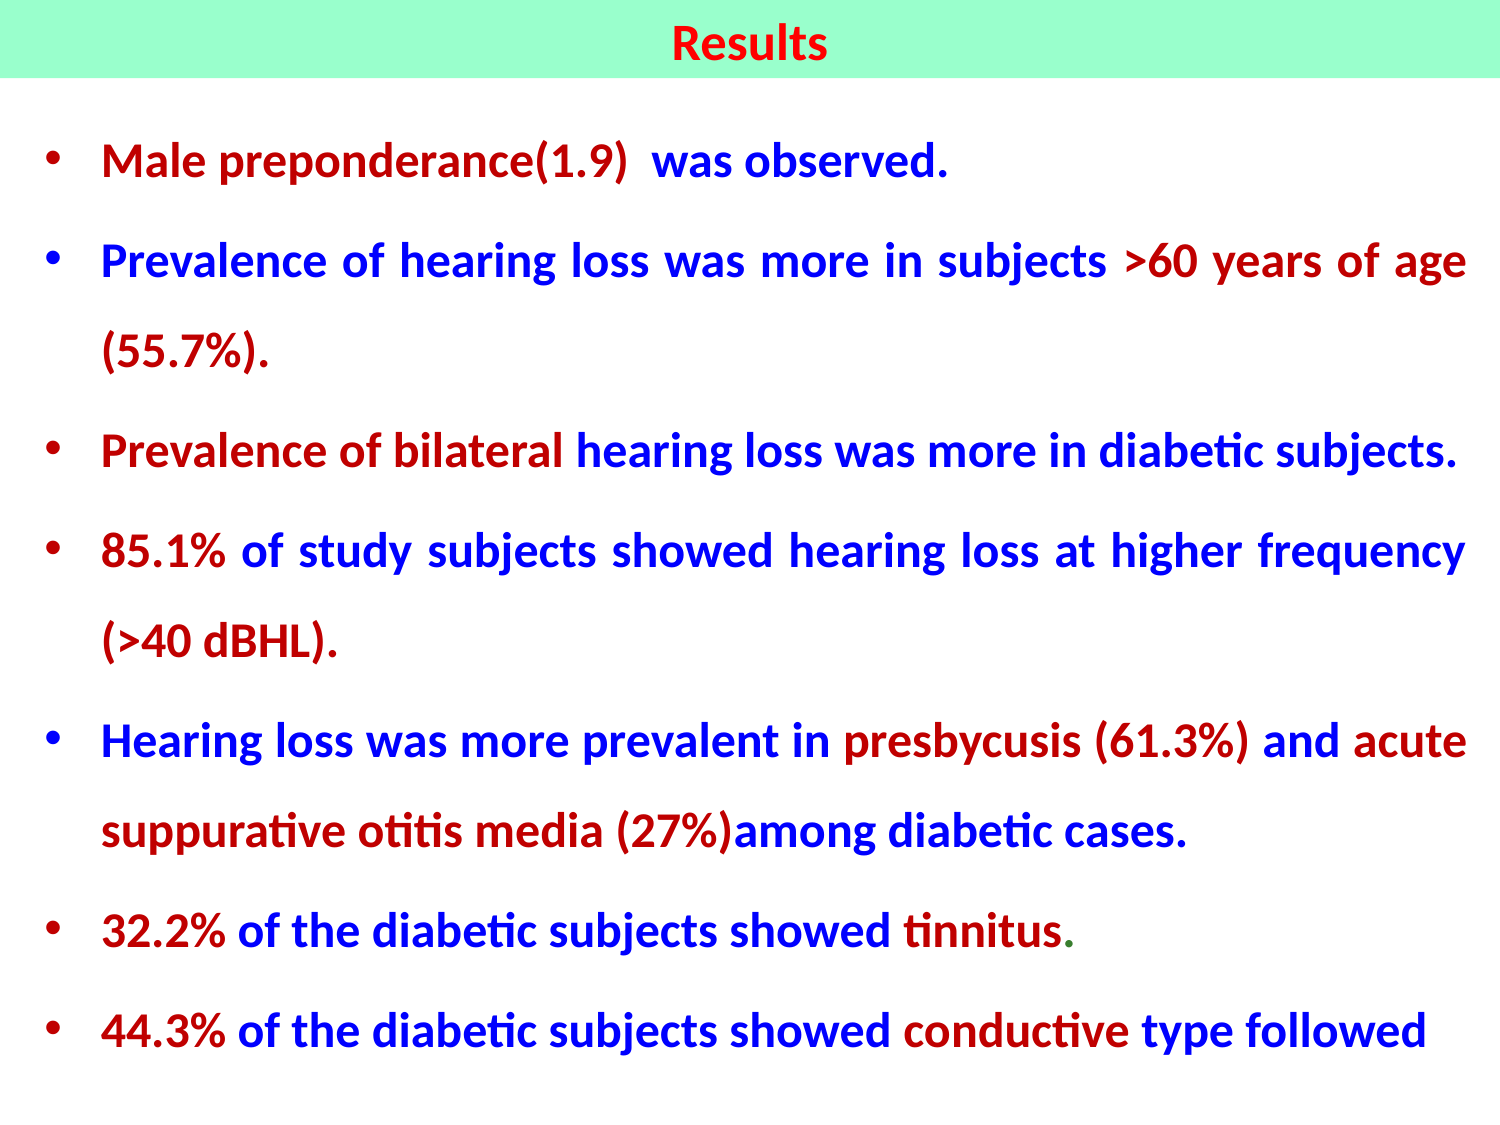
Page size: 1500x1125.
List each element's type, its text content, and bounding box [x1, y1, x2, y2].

title Results [0, 0, 1500, 79]
list Male preponderance(1.9) was observed. Prevalence of hearing loss was more in subjects >60 years of age (55.7%). Prevalence of bilateral hearing loss was more in diabetic subjects. 85.1% of study subjects showed hearing loss at higher frequency (>40 dBHL). Hearing loss was more prevalent in presbycusis (61.3%) and acute suppurative otitis media (27%)among diabetic cases. 32.2% of the diabetic subjects showed tinnitus. 44.3% of the diabetic subjects showed conductive type followed [29, 90, 1483, 1106]
